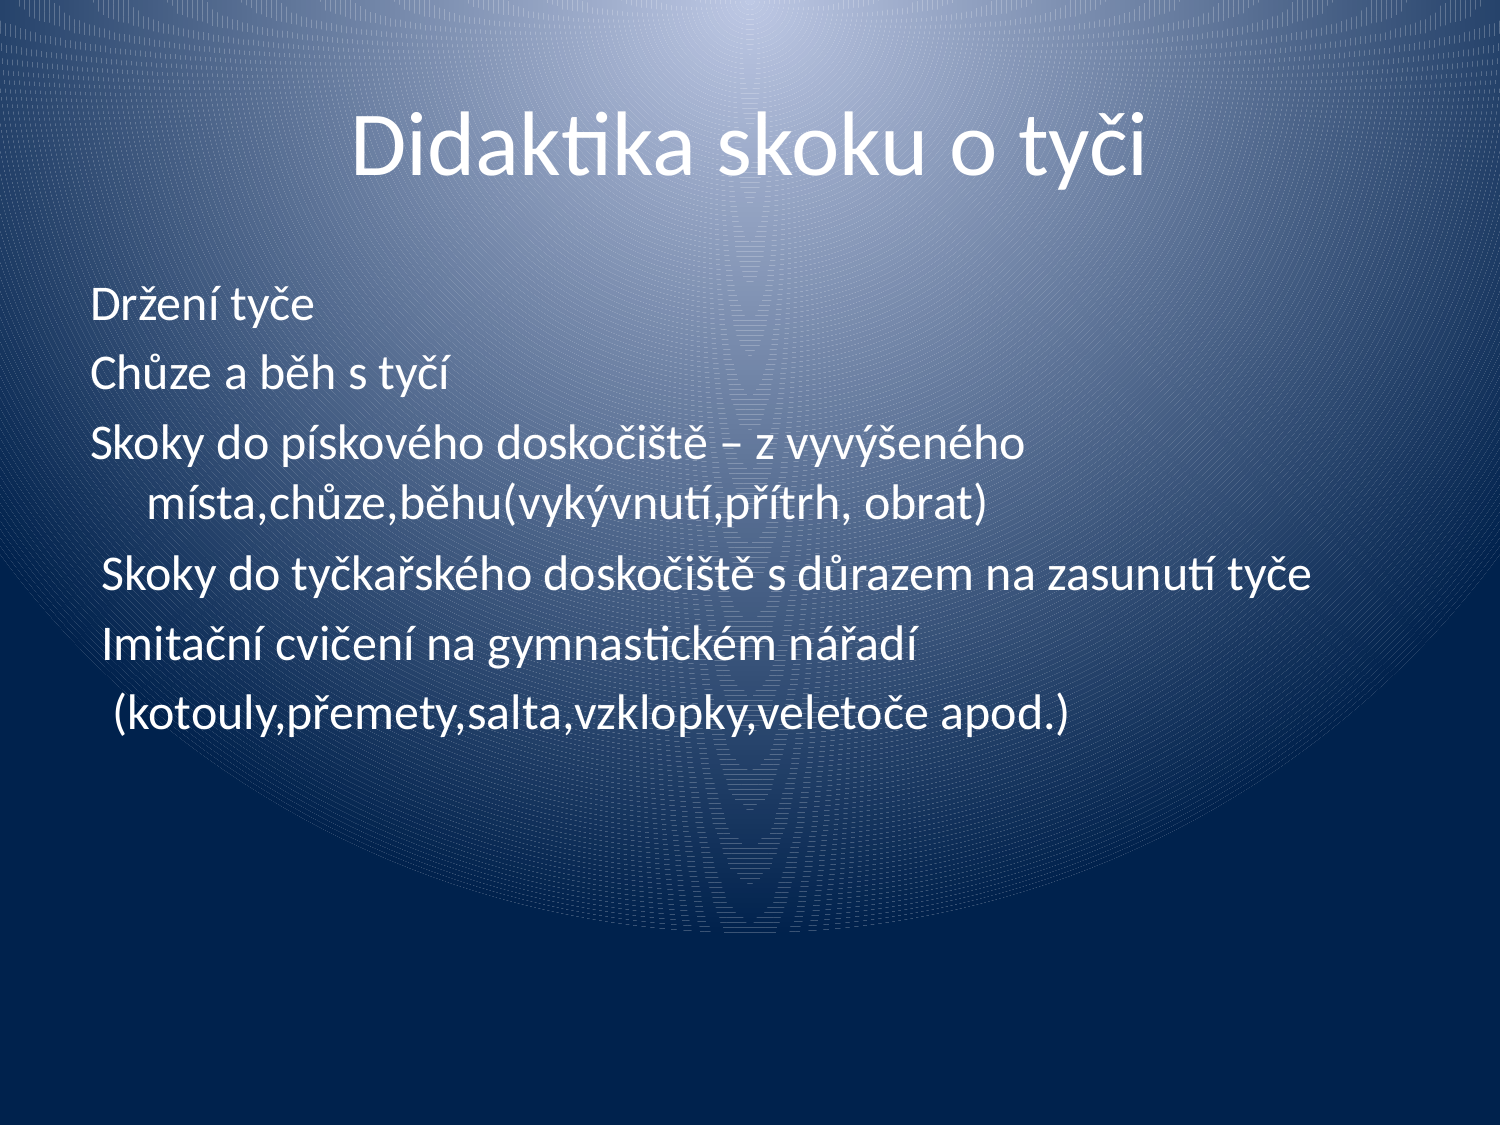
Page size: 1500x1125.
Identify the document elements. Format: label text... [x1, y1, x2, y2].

list Držení tyče Chůze a běh s tyčí Skoky do pískového doskočiště – z vyvýšeného místa,chůze,běhu(vykývnutí,přítrh, obrat) Skoky do tyčkařského doskočiště s důrazem na zasunutí tyče Imitační cvičení na gymnastickém nářadí (kotouly,přemety,salta,vzklopky,veletoče apod.) [75, 262, 1425, 1005]
title Didaktika skoku o tyči [75, 45, 1425, 233]
